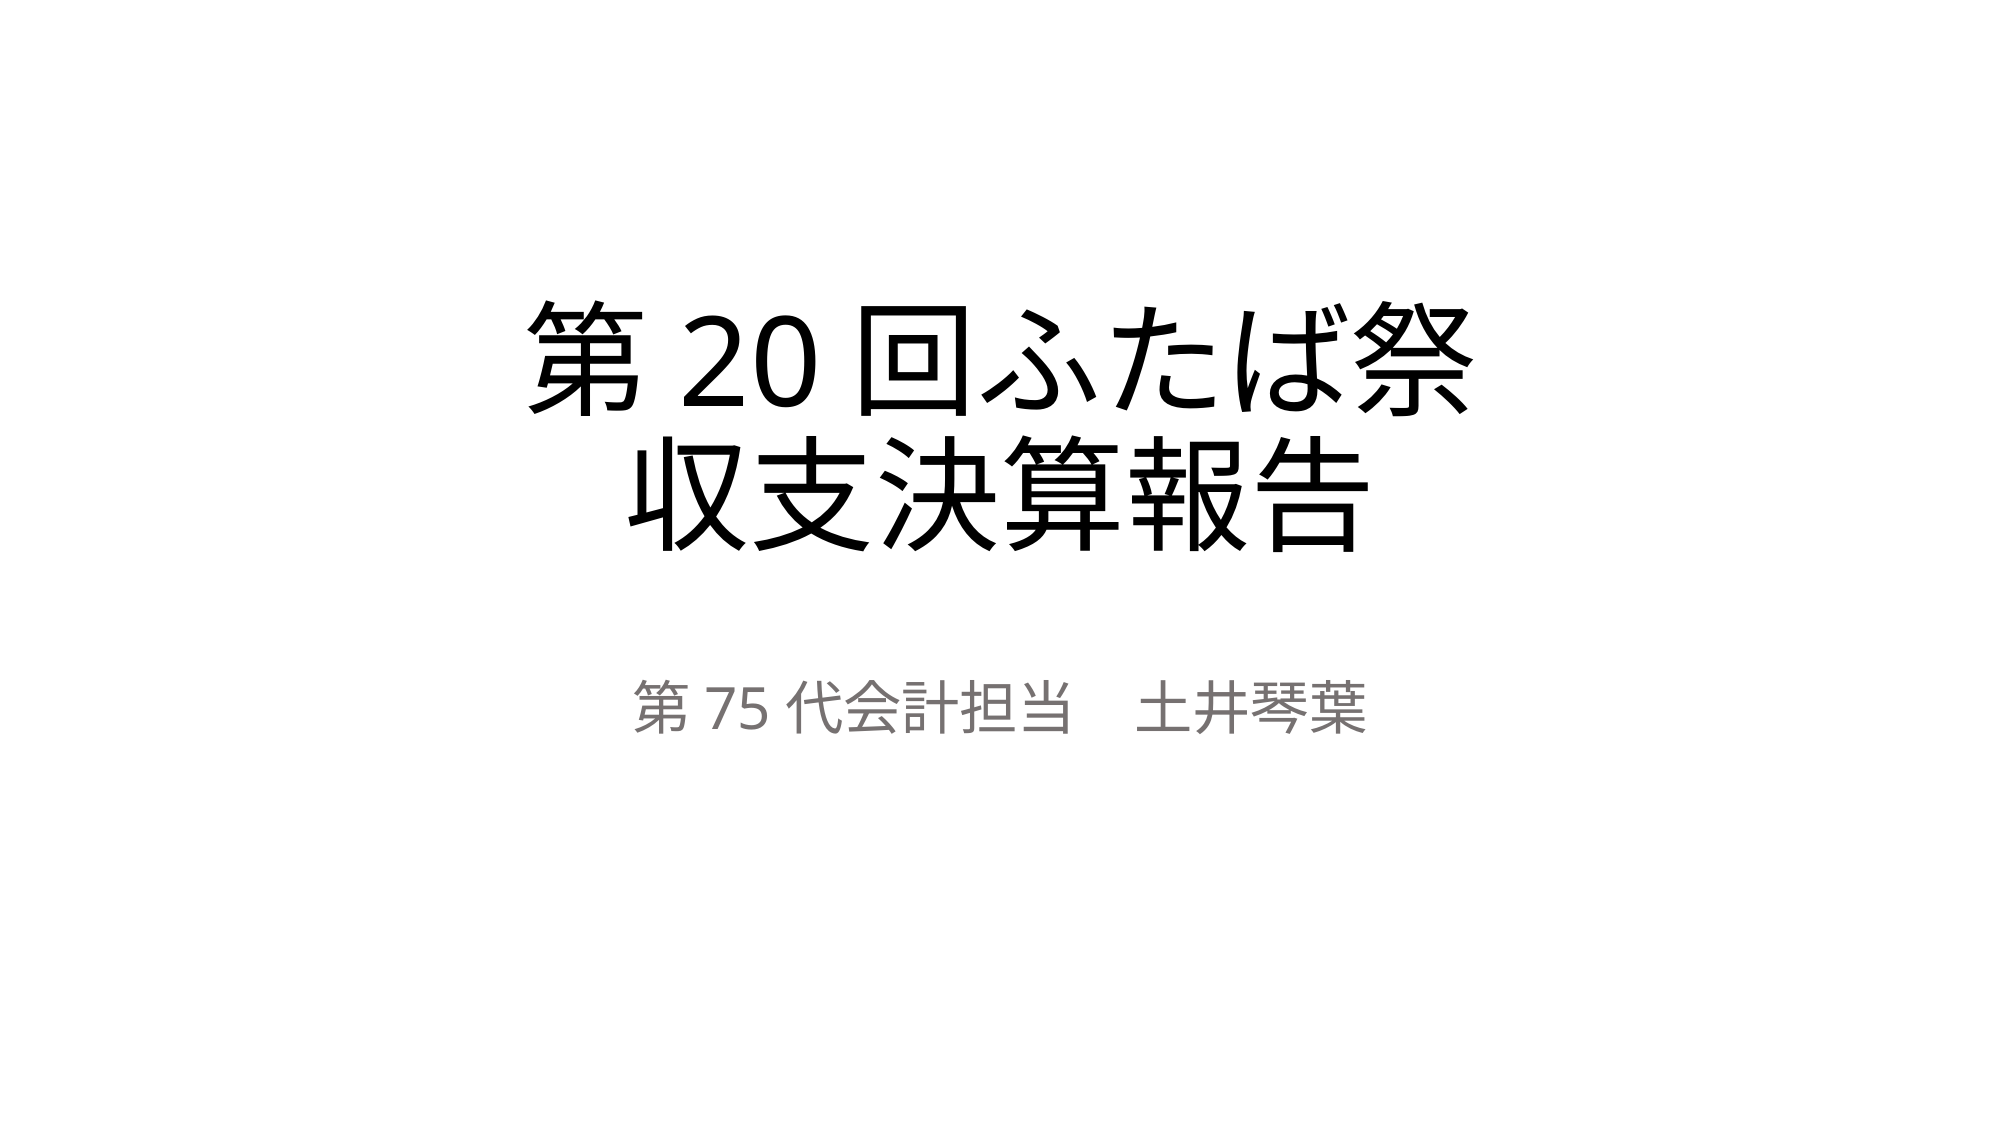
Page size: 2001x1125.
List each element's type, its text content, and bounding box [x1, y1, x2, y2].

subtitle 第75代会計担当 土井琴葉 [249, 590, 1750, 863]
title 第20回ふたば祭 収支決算報告 [249, 184, 1750, 576]
